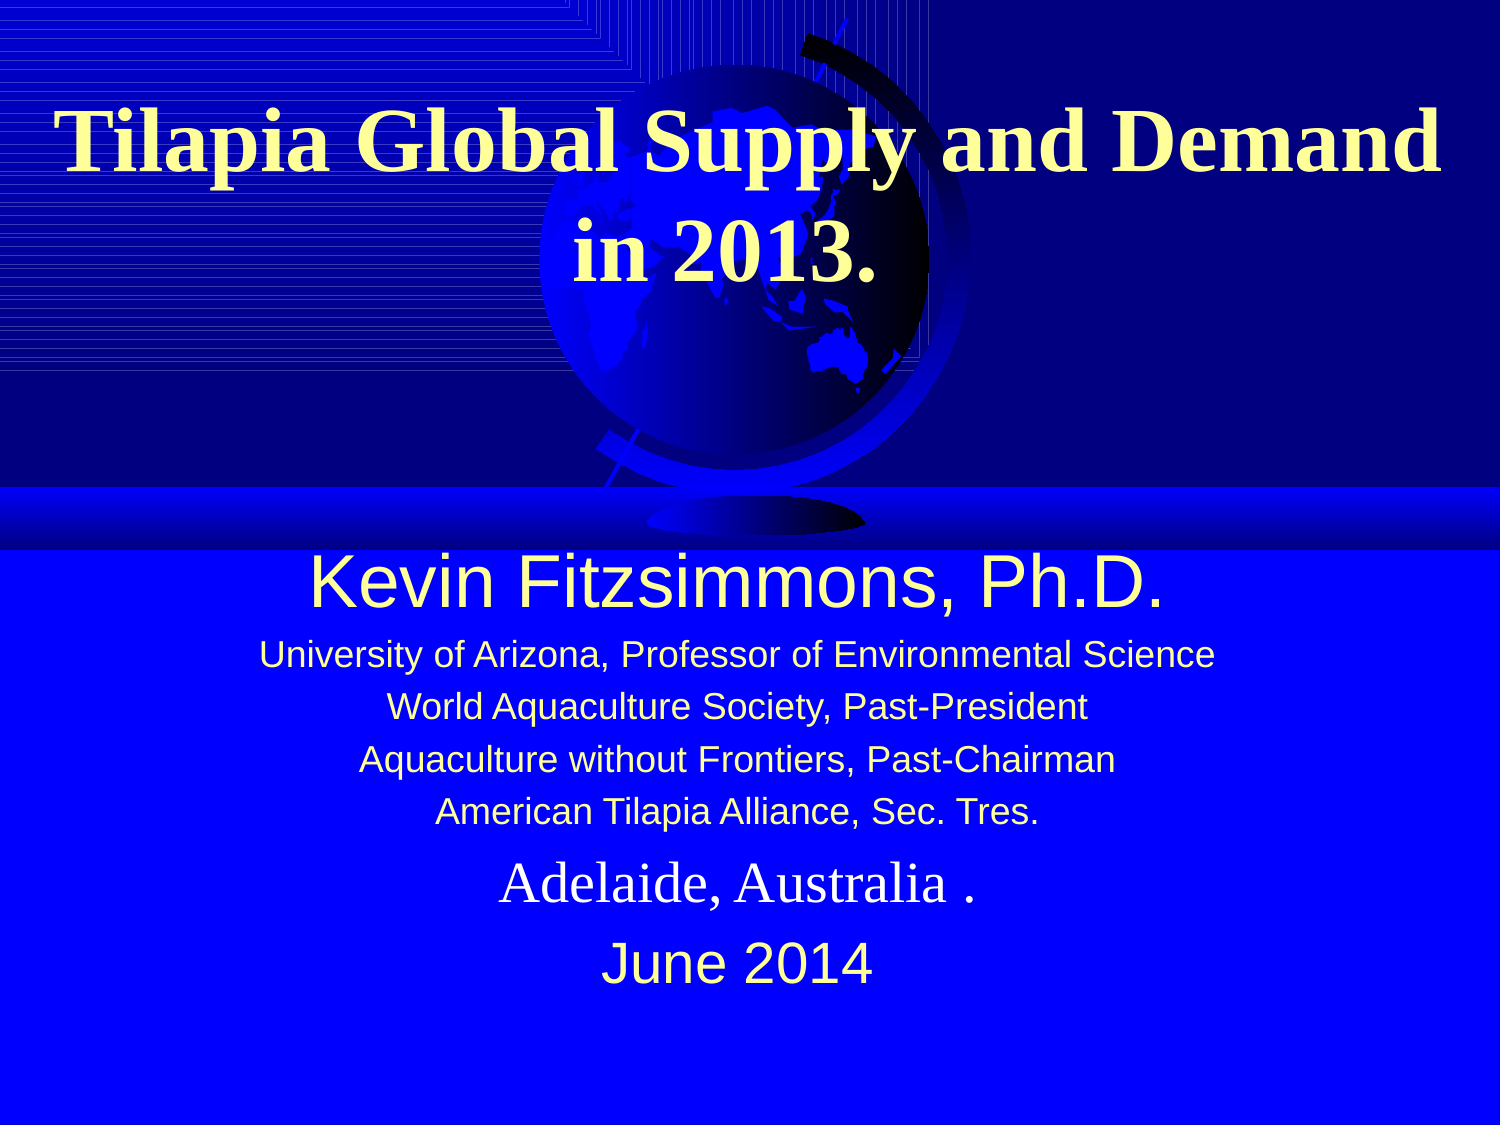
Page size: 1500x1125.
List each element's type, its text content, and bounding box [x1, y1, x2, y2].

title Tilapia Global Supply and Demand in 2013. [0, 237, 1475, 363]
subtitle Kevin Fitzsimmons, Ph.D. University of Arizona, Professor of Environmental Science World Aquaculture Society, Past-President Aquaculture without Frontiers, Past-Chairman American Tilapia Alliance, Sec. Tres. Adelaide, Australia . June 2014 [0, 487, 1475, 900]
